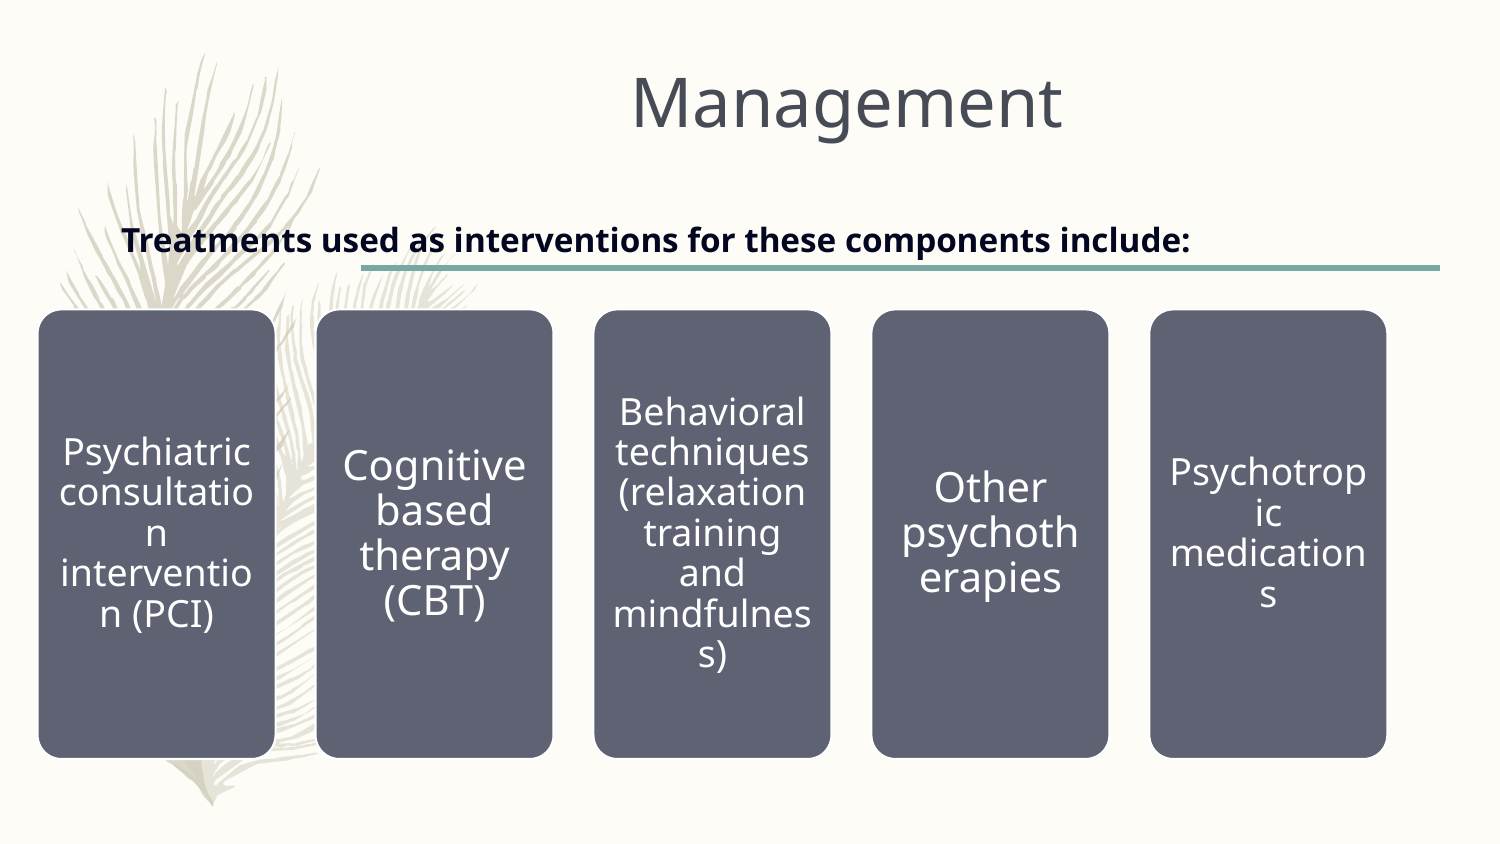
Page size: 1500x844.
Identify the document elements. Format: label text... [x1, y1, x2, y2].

list Treatments used as interventions for these components include: [105, 171, 1500, 340]
title Management [57, 47, 1456, 142]
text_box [37, 309, 1388, 760]
